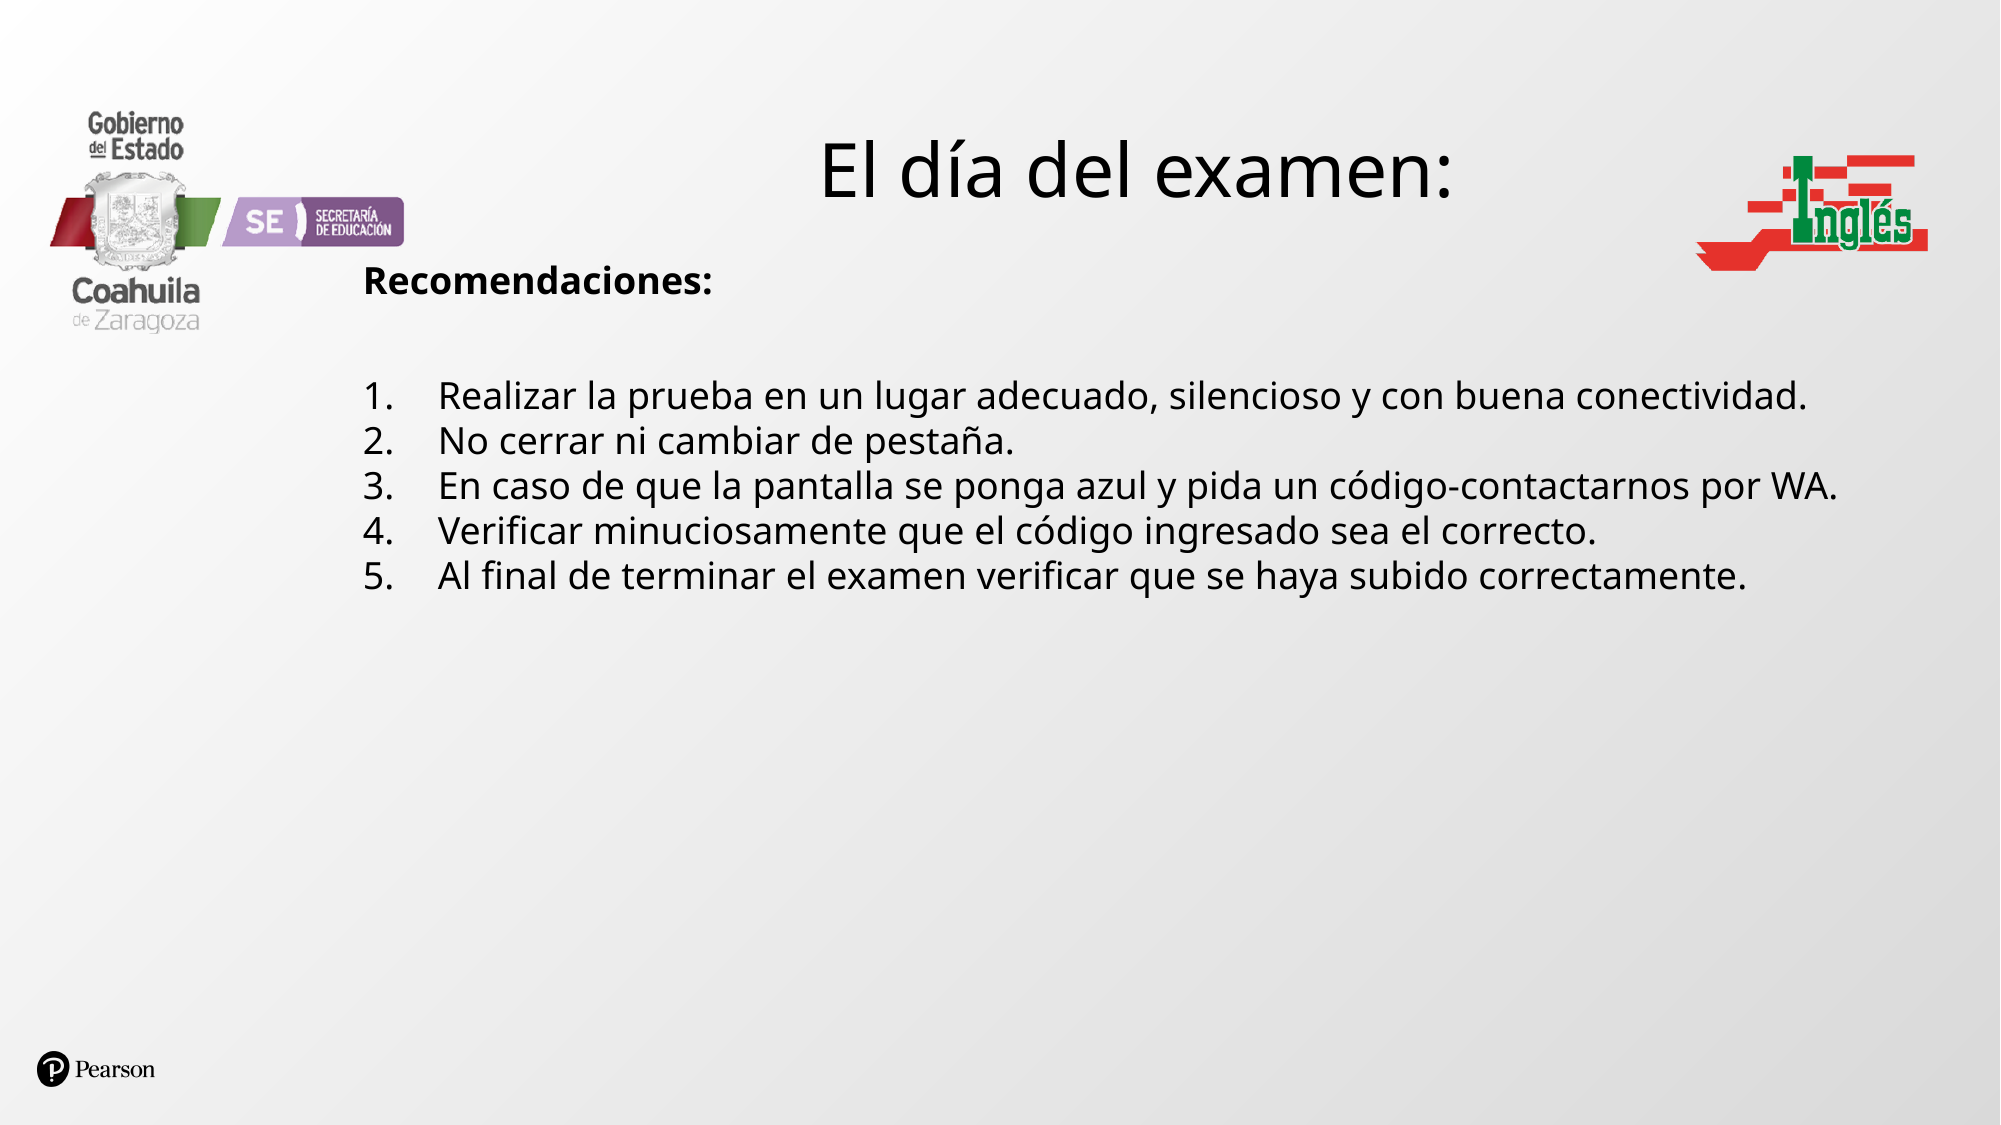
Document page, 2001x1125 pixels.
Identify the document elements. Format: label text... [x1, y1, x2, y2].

picture [37, 1051, 155, 1087]
picture [43, 104, 411, 334]
picture [1695, 153, 1928, 271]
list El día del examen: Recomendaciones: Realizar la prueba en un lugar adecuado, silencioso y con buena conectividad. No cerrar ni cambiar de pestaña. En caso de que la pantalla se ponga azul y pida un código-contactarnos por WA. Verificar minuciosamente que el código ingresado sea el correcto. Al final de terminar el examen verificar que se haya subido correctamente. [273, 114, 2000, 1089]
